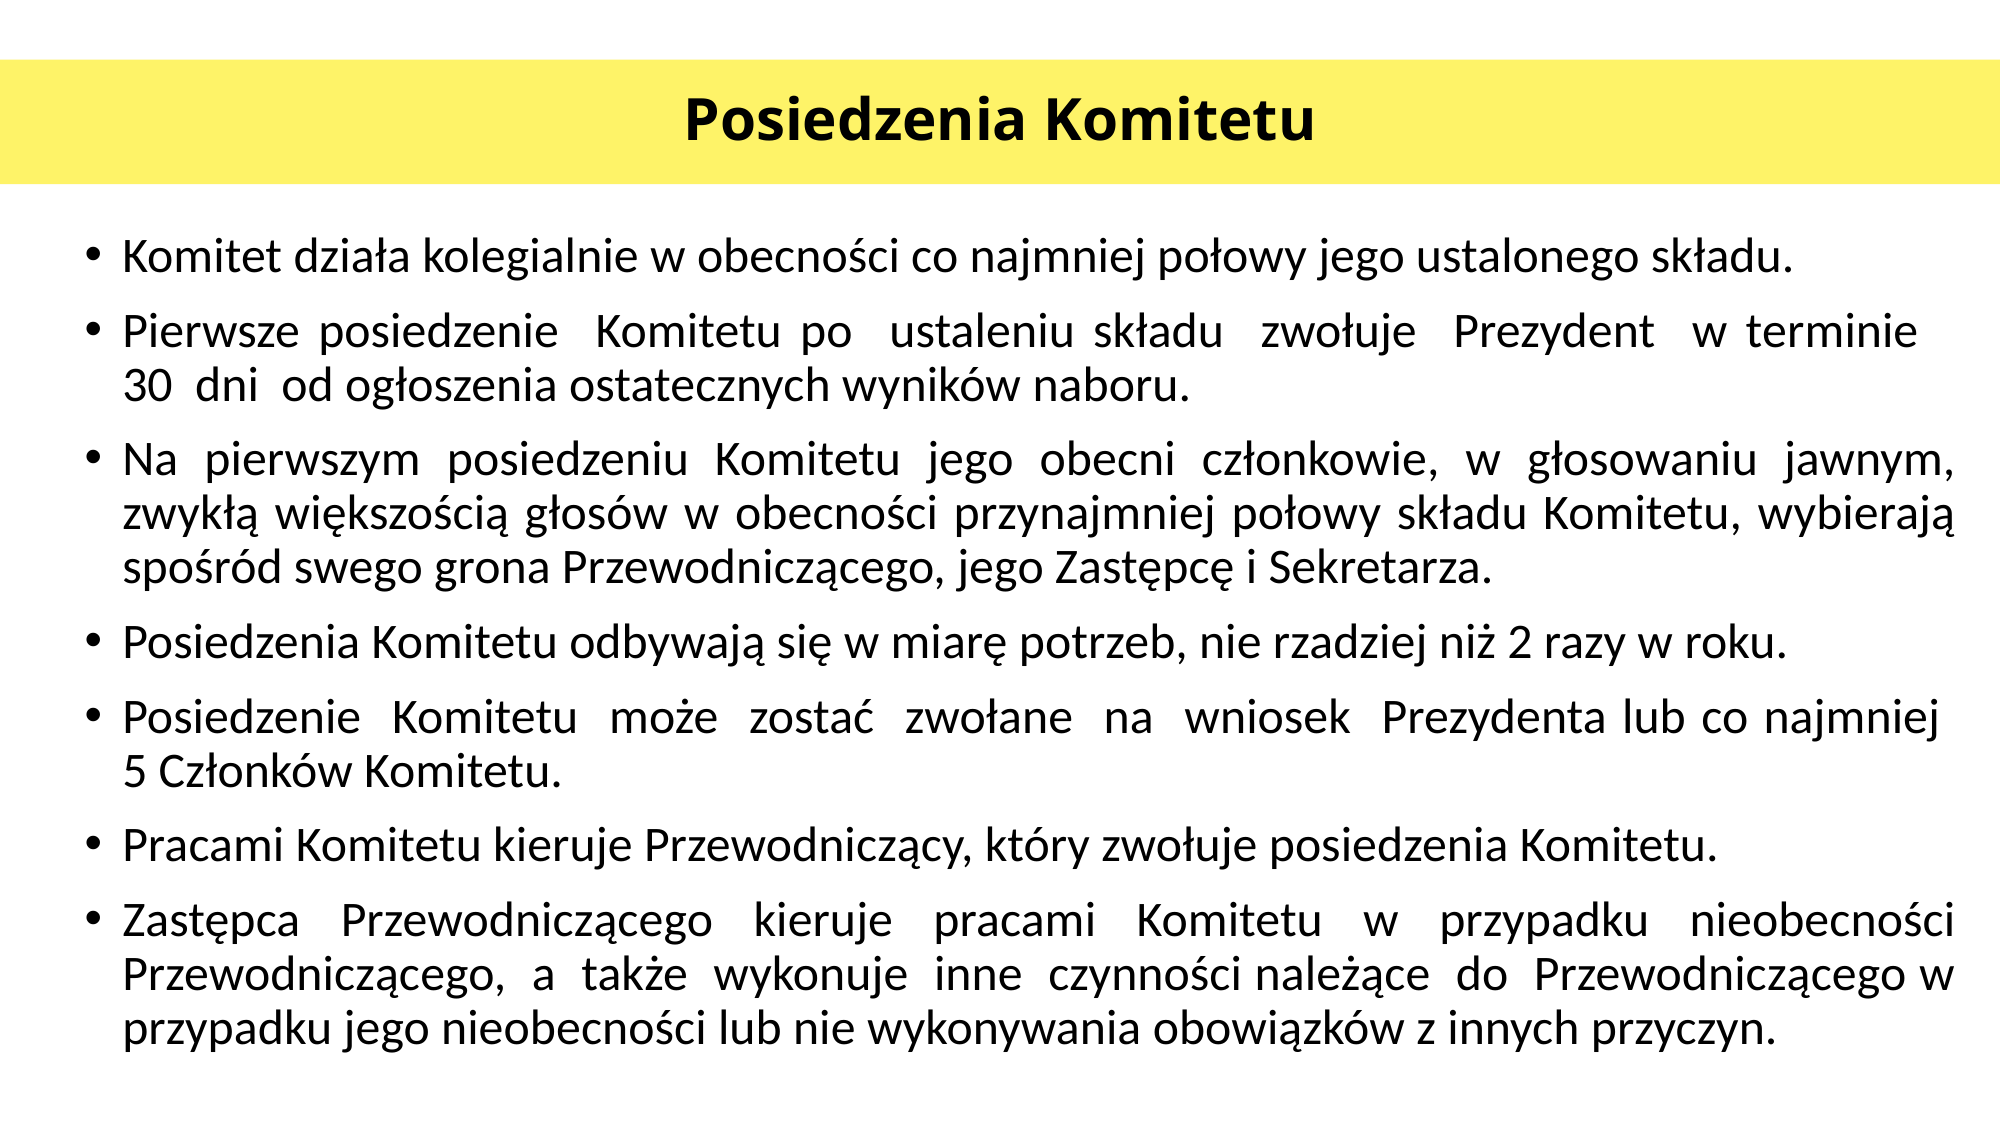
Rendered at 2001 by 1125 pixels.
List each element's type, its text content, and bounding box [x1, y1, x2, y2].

title Posiedzenia Komitetu [0, 59, 2000, 185]
list Komitet działa kolegialnie w obecności co najmniej połowy jego ustalonego składu. Pierwsze posiedzenie Komitetu po ustaleniu składu zwołuje Prezydent w terminie 30 dni od ogłoszenia ostatecznych wyników naboru. Na pierwszym posiedzeniu Komitetu jego obecni członkowie, w głosowaniu jawnym, zwykłą większością głosów w obecności przynajmniej połowy składu Komitetu, wybierają spośród swego grona Przewodniczącego, jego Zastępcę i Sekretarza. Posiedzenia Komitetu odbywają się w miarę potrzeb, nie rzadziej niż 2 razy w roku. Posiedzenie Komitetu może zostać zwołane na wniosek Prezydenta lub co najmniej 5 Członków Komitetu. Pracami Komitetu kieruje Przewodniczący, który zwołuje posiedzenia Komitetu. Zastępca Przewodniczącego kieruje pracami Komitetu w przypadku nieobecności Przewodniczącego, a także wykonuje inne czynności należące do Przewodniczącego w przypadku jego nieobecności lub nie wykonywania obowiązków z innych przyczyn. [69, 221, 1974, 1081]
